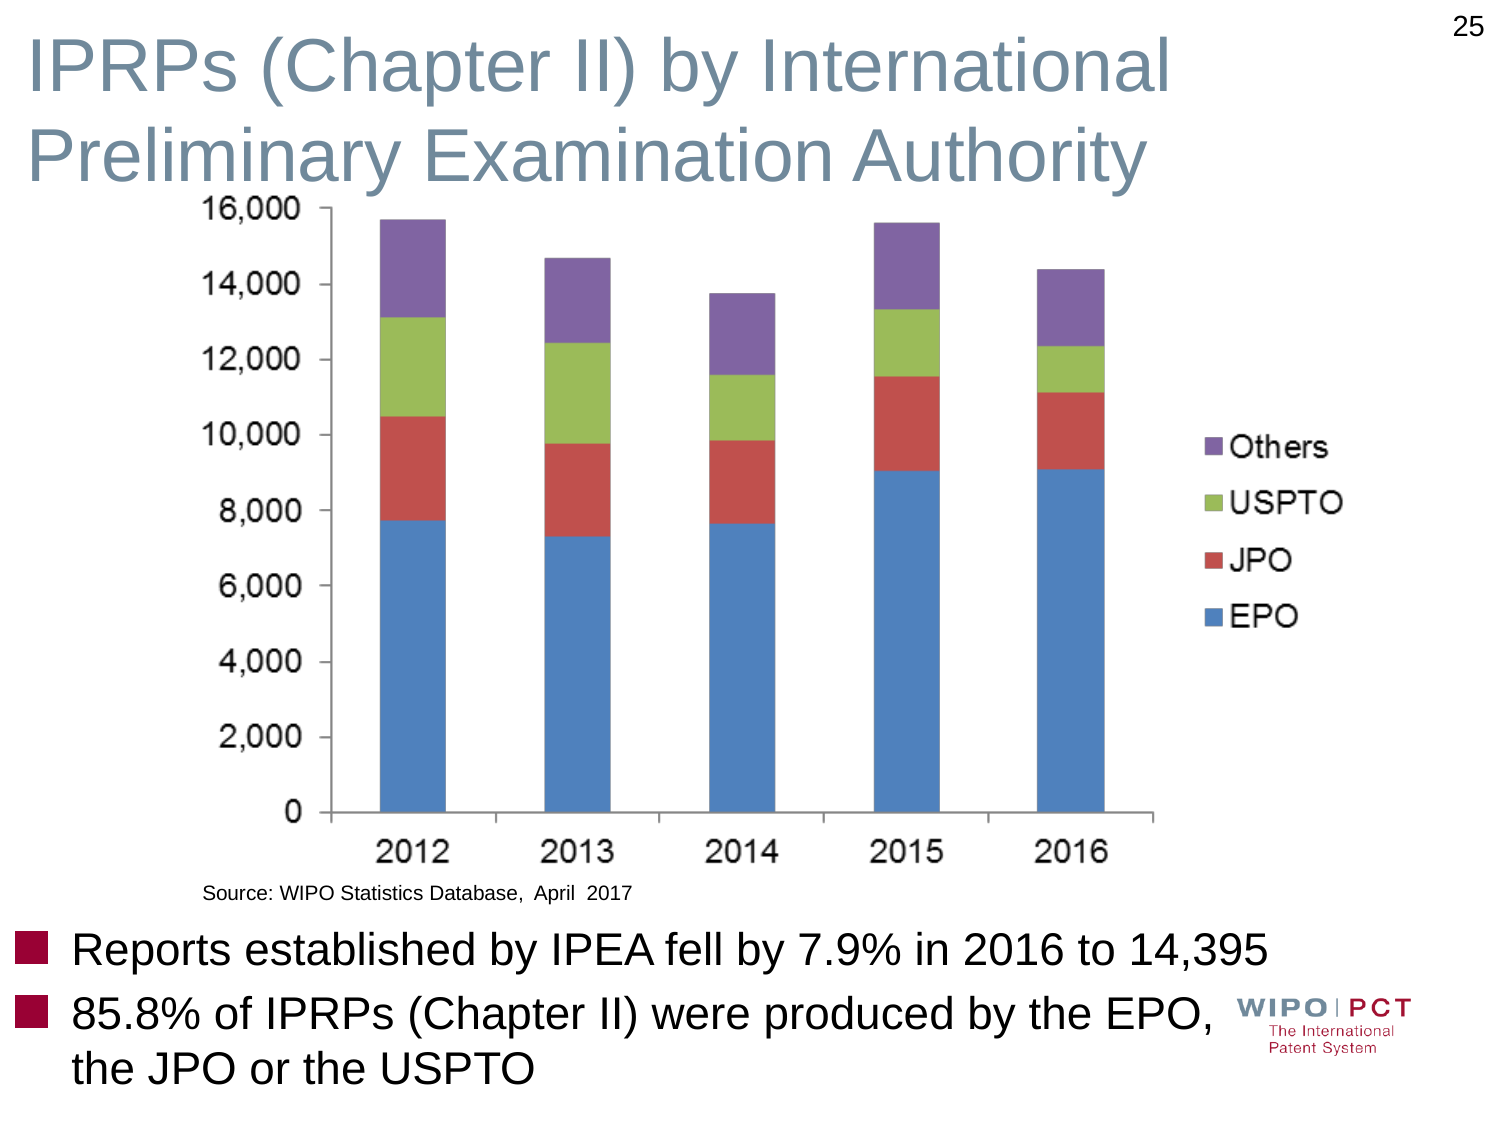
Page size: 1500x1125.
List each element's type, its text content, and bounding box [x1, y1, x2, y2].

title IPRPs (Chapter II) by International Preliminary Examination Authority [11, 12, 1500, 200]
picture [0, 0, 1500, 1125]
picture [15, 995, 48, 1028]
picture [15, 931, 48, 964]
list Reports established by IPEA fell by 7.9% in 2016 to 14,395 85.8% of IPRPs (Chapter II) were produced by the EPO, the JPO or the USPTO [0, 912, 1483, 1125]
text_box Source: WIPO Statistics Database, April 2017 [187, 900, 648, 912]
slide_number 25 [1149, 0, 1500, 79]
